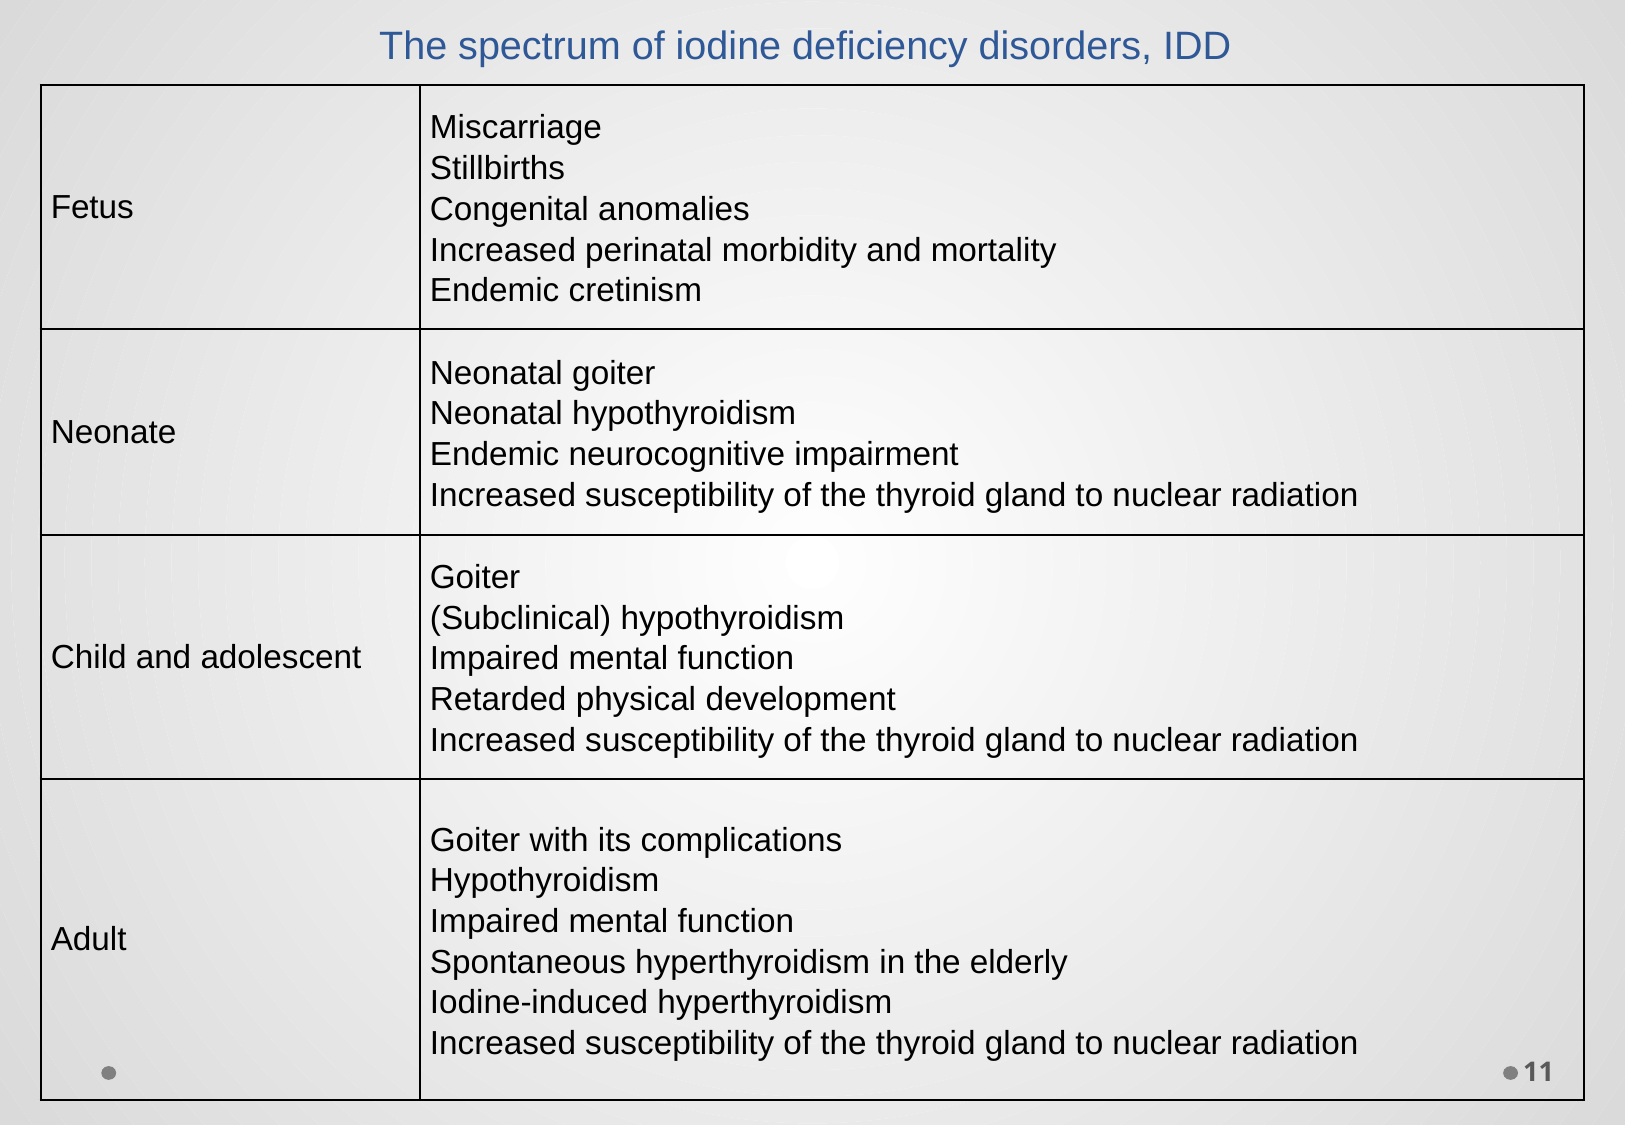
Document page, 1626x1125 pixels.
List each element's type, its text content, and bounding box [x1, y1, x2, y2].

table_cell Child and adolescent [42, 536, 419, 778]
title The spectrum of iodine deficiency disorders, IDD [67, 12, 1544, 75]
table_header Miscarriage Stillbirths Congenital anomalies Increased perinatal morbidity and mortality Endemic cretinism [421, 86, 1583, 328]
table_cell Neonatal goiter Neonatal hypothyroidism Endemic neurocognitive impairment Increased susceptibility of the thyroid gland to nuclear radiation [421, 330, 1583, 534]
table_header Fetus [42, 86, 419, 328]
table_cell Adult [42, 780, 419, 1099]
table_cell Neonate [42, 330, 419, 534]
table_cell Goiter (Subclinical) hypothyroidism Impaired mental function Retarded physical development Increased susceptibility of the thyroid gland to nuclear radiation [421, 536, 1583, 778]
table_cell Goiter with its complications Hypothyroidism Impaired mental function Spontaneous hyperthyroidism in the elderly Iodine-induced hyperthyroidism Increased susceptibility of the thyroid gland to nuclear radiation [421, 780, 1583, 1099]
text_box 11 [1518, 1042, 1619, 1103]
